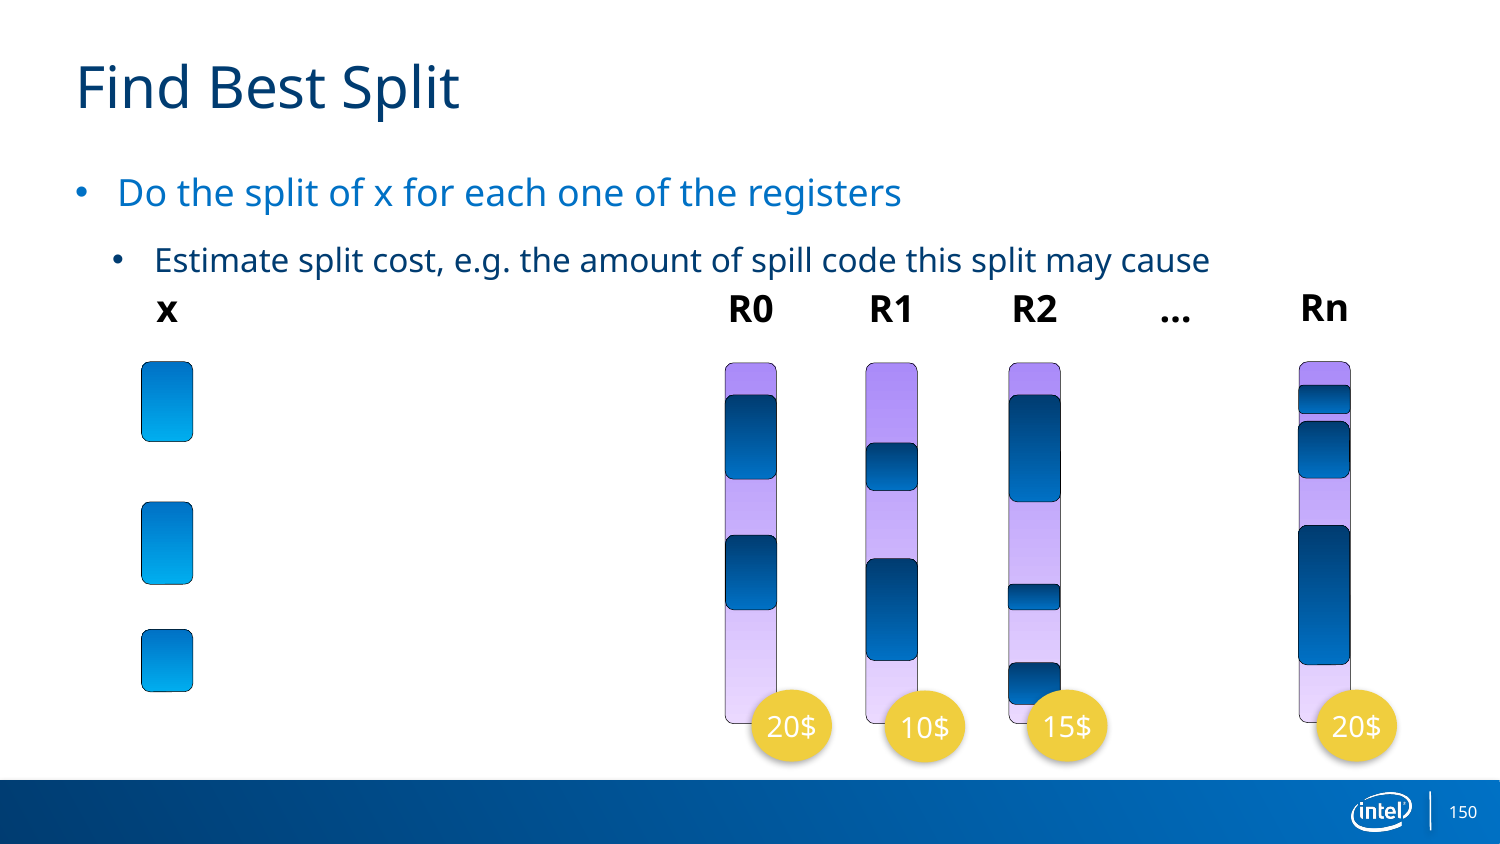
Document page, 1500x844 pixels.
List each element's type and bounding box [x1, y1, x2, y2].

text_box [865, 362, 966, 764]
slide_number [1127, 791, 1478, 837]
text_box [1005, 285, 1064, 331]
text_box [1008, 362, 1109, 763]
text_box [137, 284, 197, 692]
title [75, 50, 1425, 160]
text_box [1298, 361, 1398, 763]
text_box [721, 285, 781, 331]
text_box [725, 362, 833, 763]
text_box [1295, 283, 1355, 330]
list [75, 168, 1425, 732]
text_box [1146, 285, 1205, 331]
text_box [862, 285, 922, 331]
